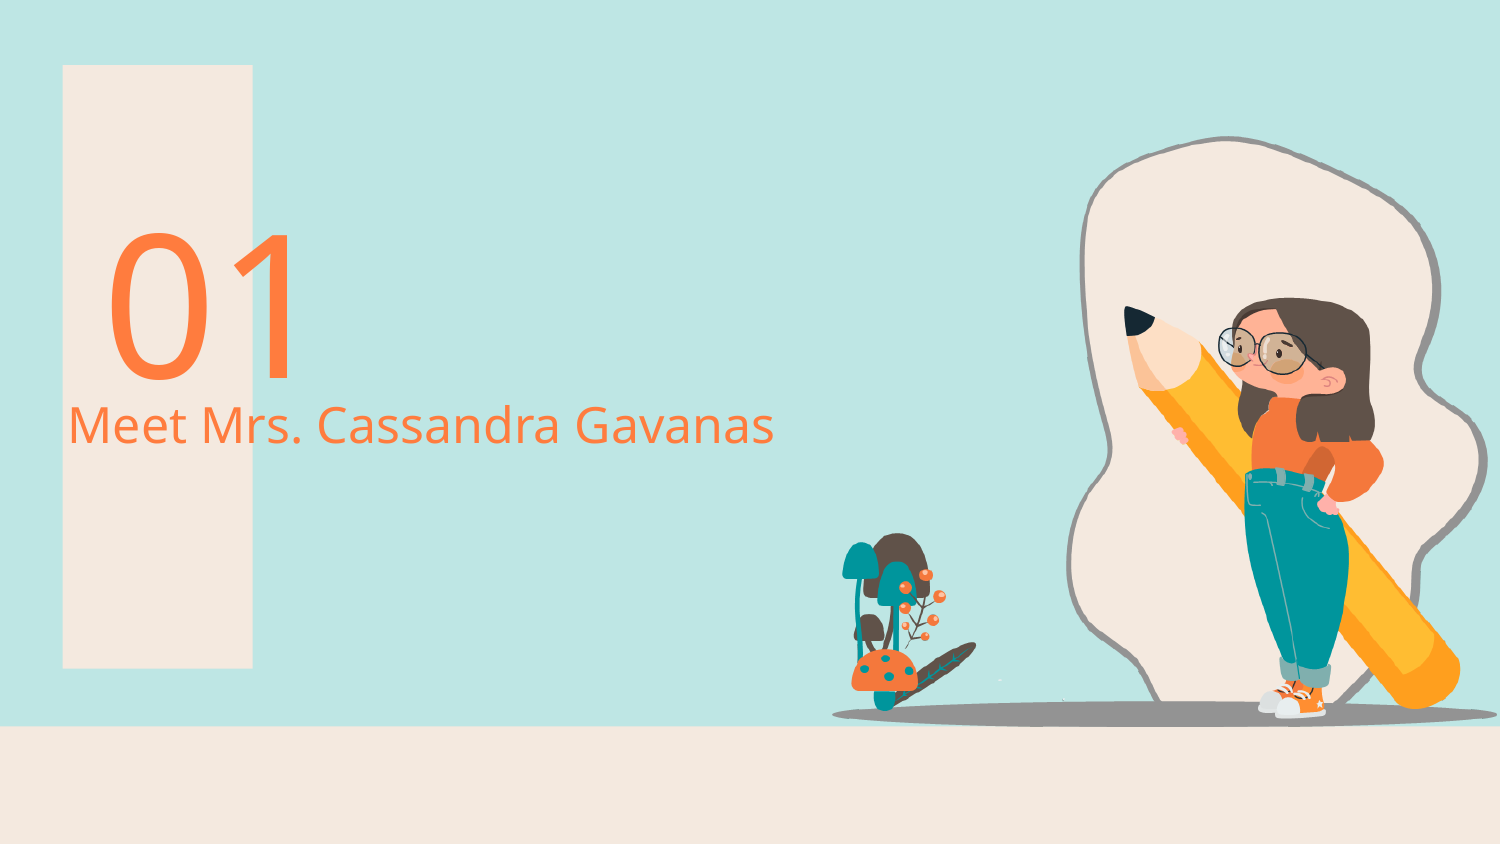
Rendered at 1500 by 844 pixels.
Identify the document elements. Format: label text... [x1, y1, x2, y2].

title 01 [87, 250, 525, 346]
title Meet Mrs. Cassandra Gavanas [52, 378, 827, 534]
picture [832, 136, 1497, 728]
